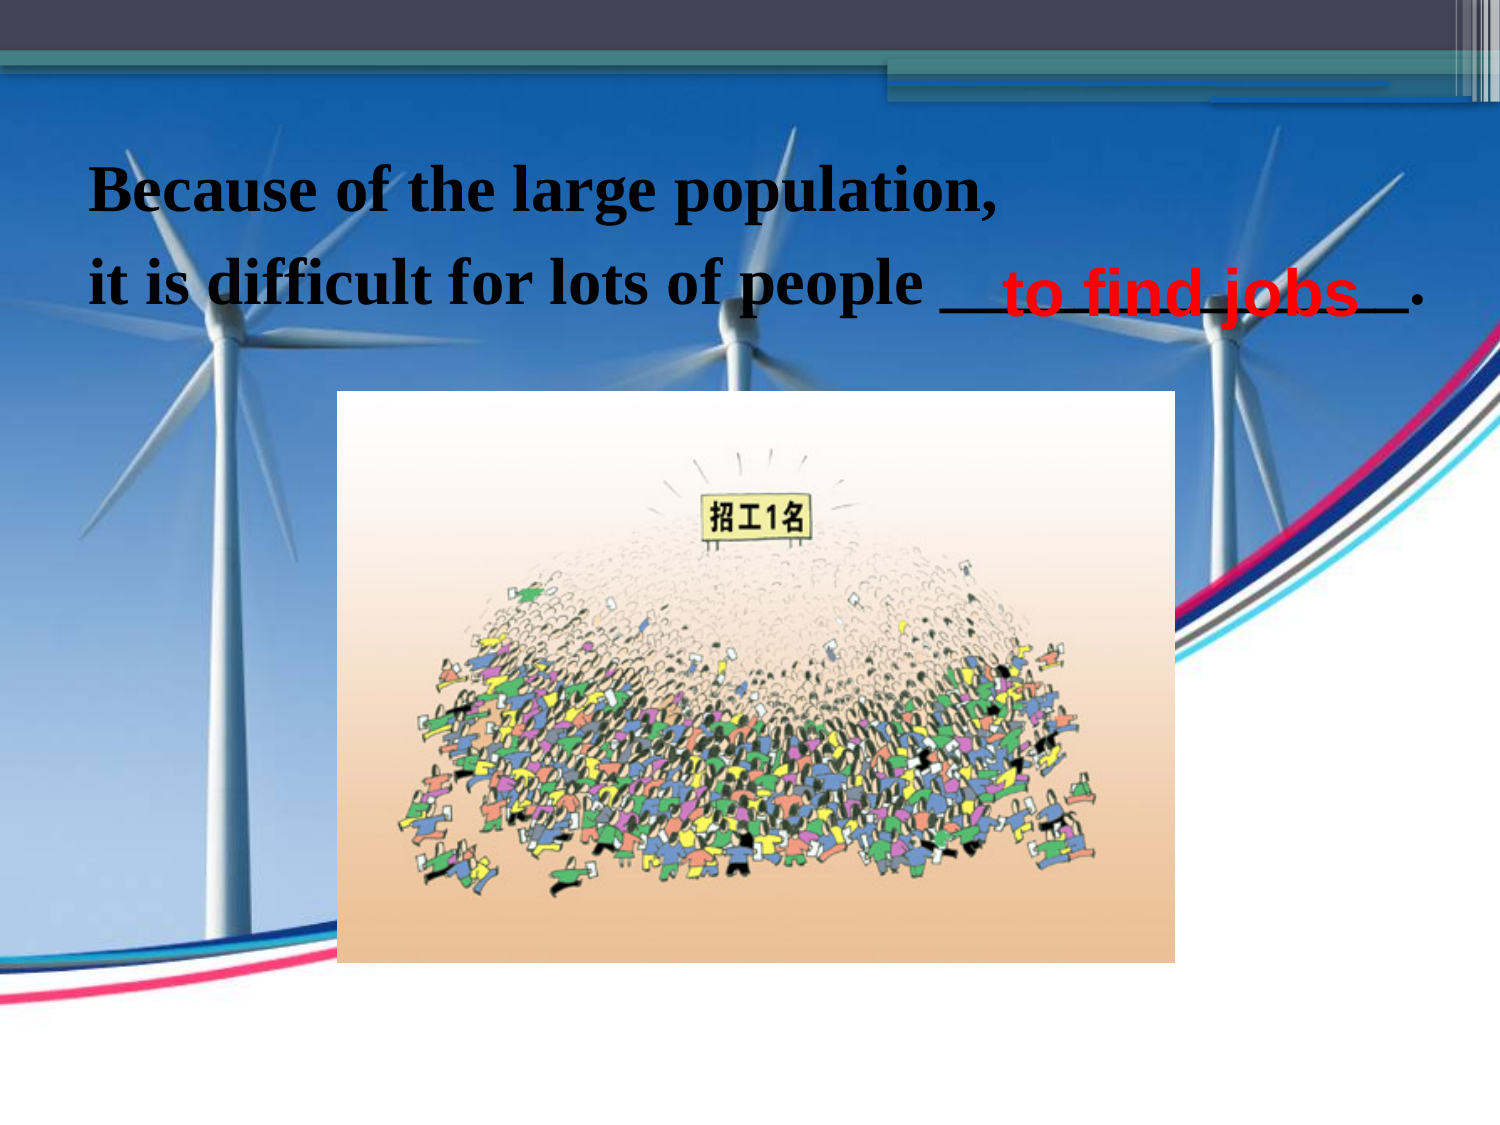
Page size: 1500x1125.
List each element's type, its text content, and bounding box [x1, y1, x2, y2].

text_box Because of the large population, it is difficult for lots of people ______________. [73, 137, 1444, 326]
text_box to find jobs [987, 242, 1377, 338]
picture [0, 74, 1500, 1125]
